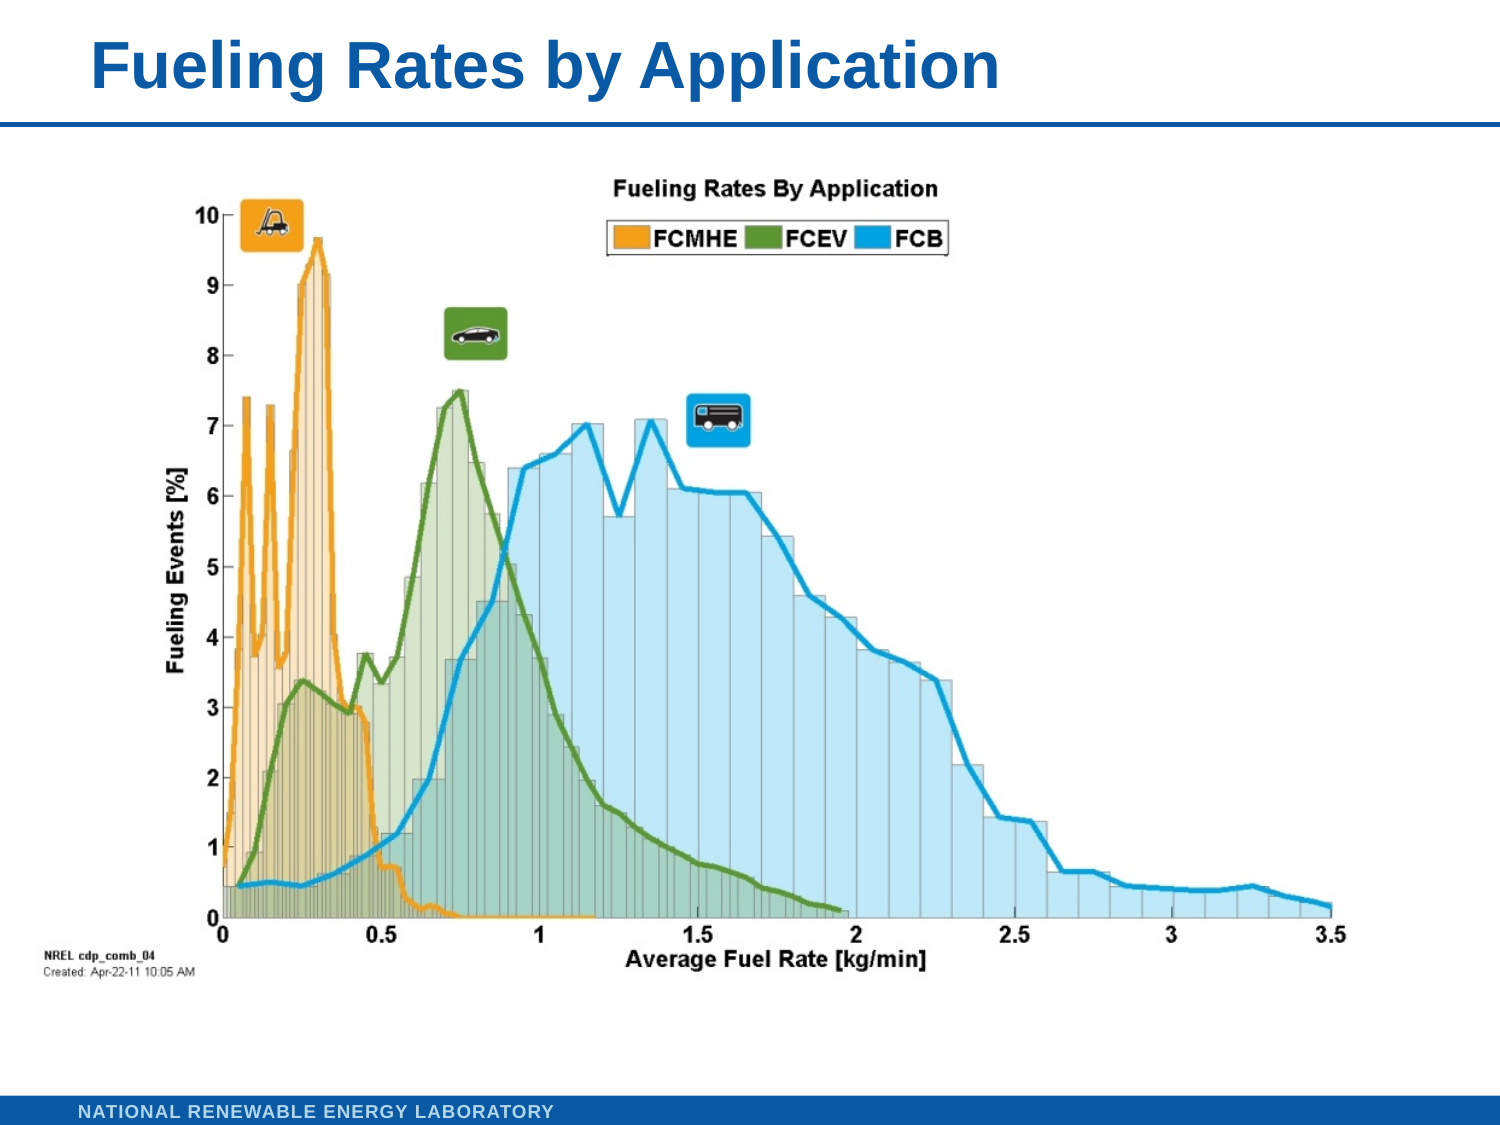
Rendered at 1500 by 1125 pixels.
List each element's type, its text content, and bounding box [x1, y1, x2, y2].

picture [37, 149, 1467, 1013]
title Fueling Rates by Application [75, 14, 1488, 111]
